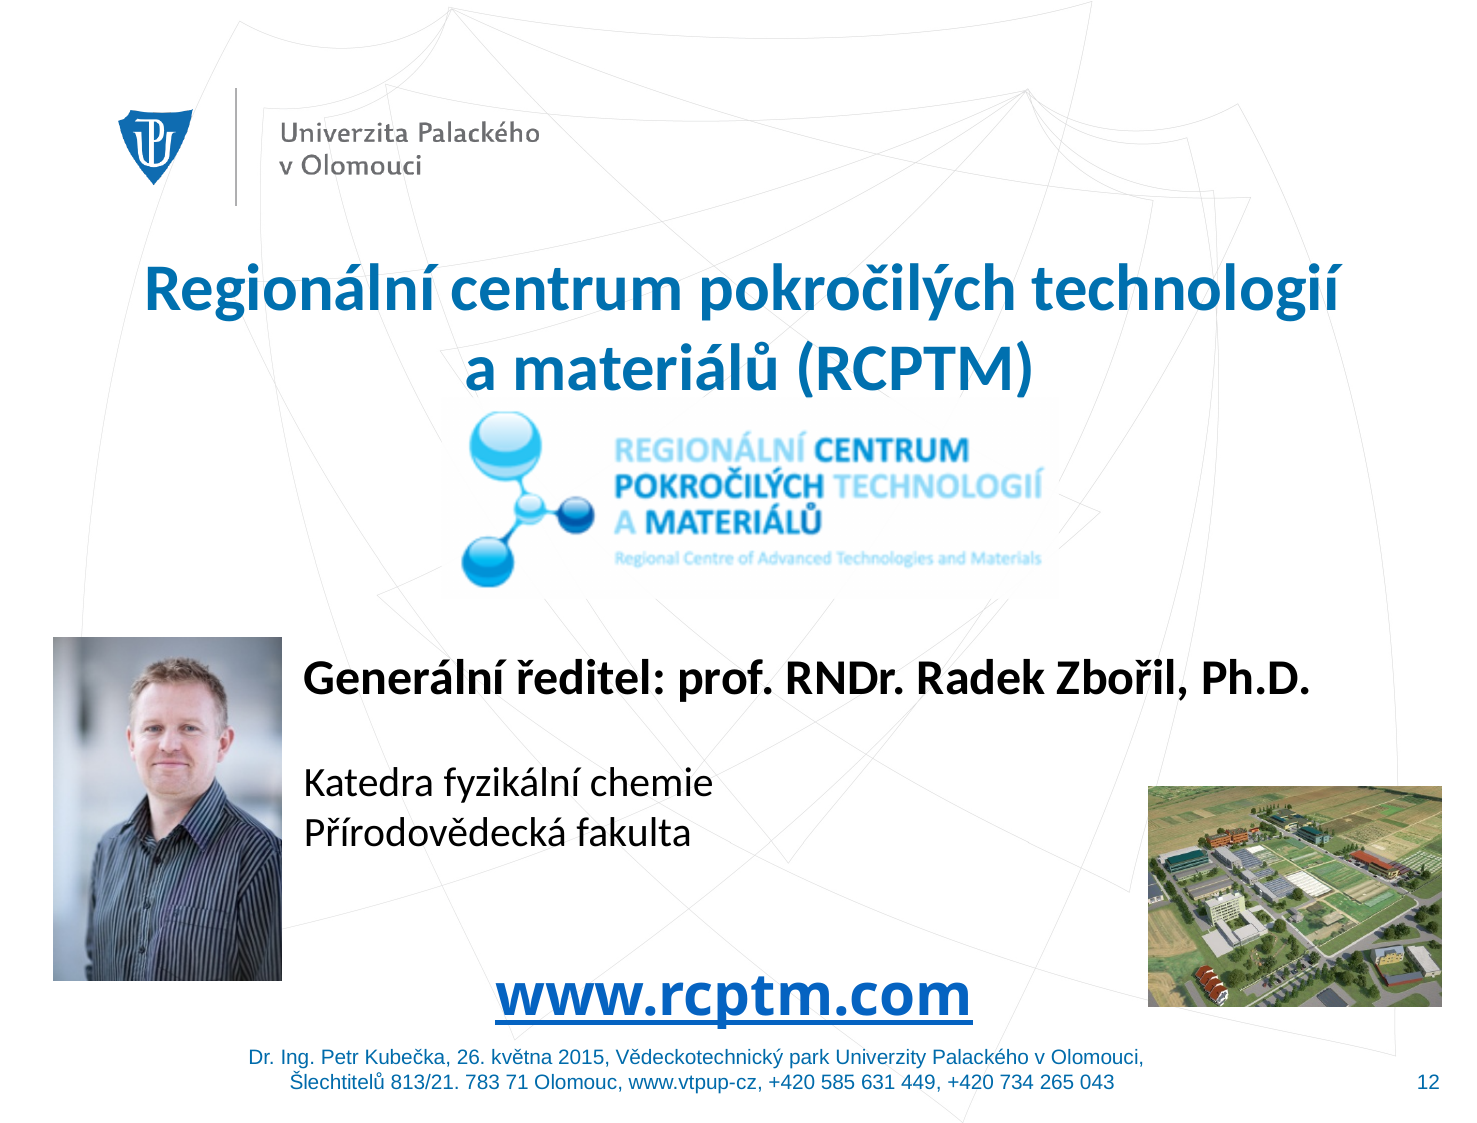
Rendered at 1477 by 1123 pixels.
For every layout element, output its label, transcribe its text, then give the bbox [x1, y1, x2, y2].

picture [0, 0, 1477, 1007]
picture [0, 1033, 1477, 1123]
text_box Regionální centrum pokročilých technologií a materiálů (RCPTM) [0, 249, 649, 398]
slide_number 12 [1387, 1063, 1440, 1100]
text_box www.rcptm.com [0, 961, 1477, 1033]
footer Dr. Ing. Petr Kubečka, 26. května 2015, Vědeckotechnický park Univerzity Palackého v Olomouci, Šlechtitelů 813/21. 783 71 Olomouc, www.vtpup-cz, +420 585 631 449, +420 734 265 043 [118, 1058, 1286, 1094]
text_box Generální ředitel: prof. RNDr. Radek Zbořil, Ph.D. Katedra fyzikální chemie Přírodovědecká fakulta [288, 637, 1477, 863]
text_box Regionální centrum pokročilých technologií a materiálů (RCPTM) [851, 249, 1477, 398]
